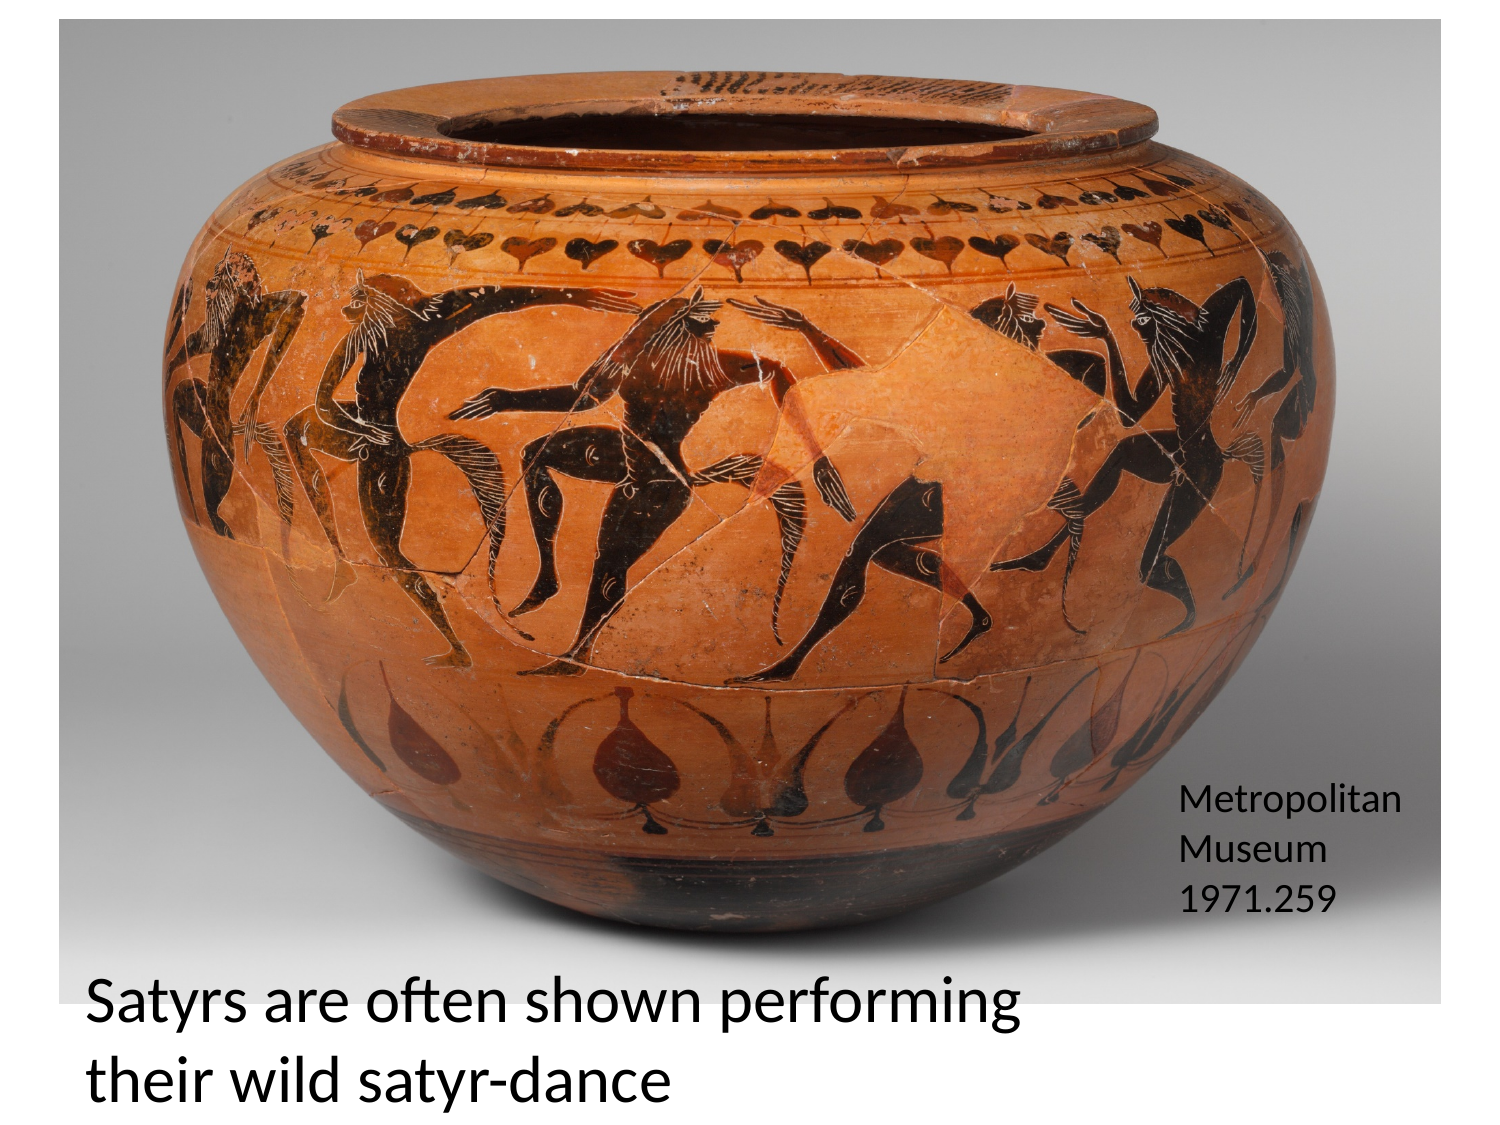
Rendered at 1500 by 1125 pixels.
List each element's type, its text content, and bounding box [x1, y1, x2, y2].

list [58, 18, 1442, 1004]
text_box Satyrs are often shown performing their wild satyr-dance [70, 1012, 1128, 1123]
